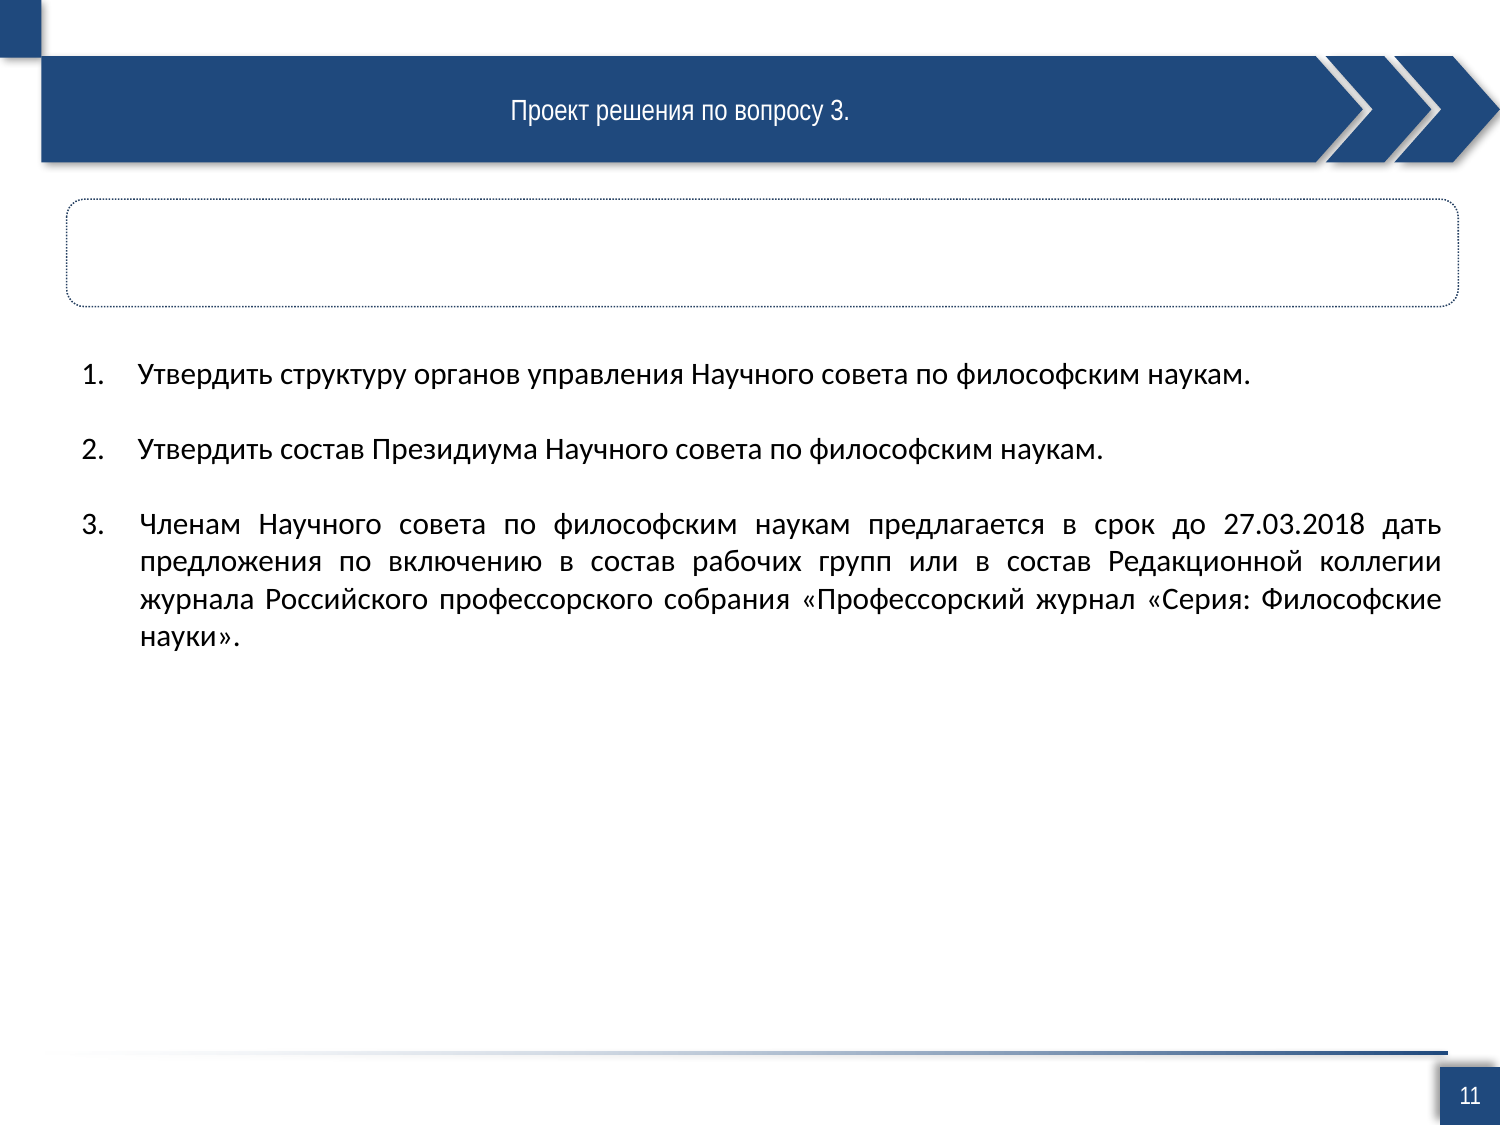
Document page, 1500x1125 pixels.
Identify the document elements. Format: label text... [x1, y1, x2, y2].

slide_number 11 [1440, 1065, 1500, 1125]
title Проект решения по вопросу 3. [44, 57, 1317, 160]
text_box [64, 197, 1461, 309]
text_box Утвердить структуру органов управления Научного совета по философским наукам. Утвердить состав Президиума Научного совета по философским наукам. 3. Членам Научного совета по философским наукам предлагается в срок до 27.03.2018 дать предложения по включению в состав рабочих групп или в состав Редакционной коллегии журнала Российского профессорского собрания «Профессорский журнал «Серия: Философские науки». [66, 346, 1459, 661]
